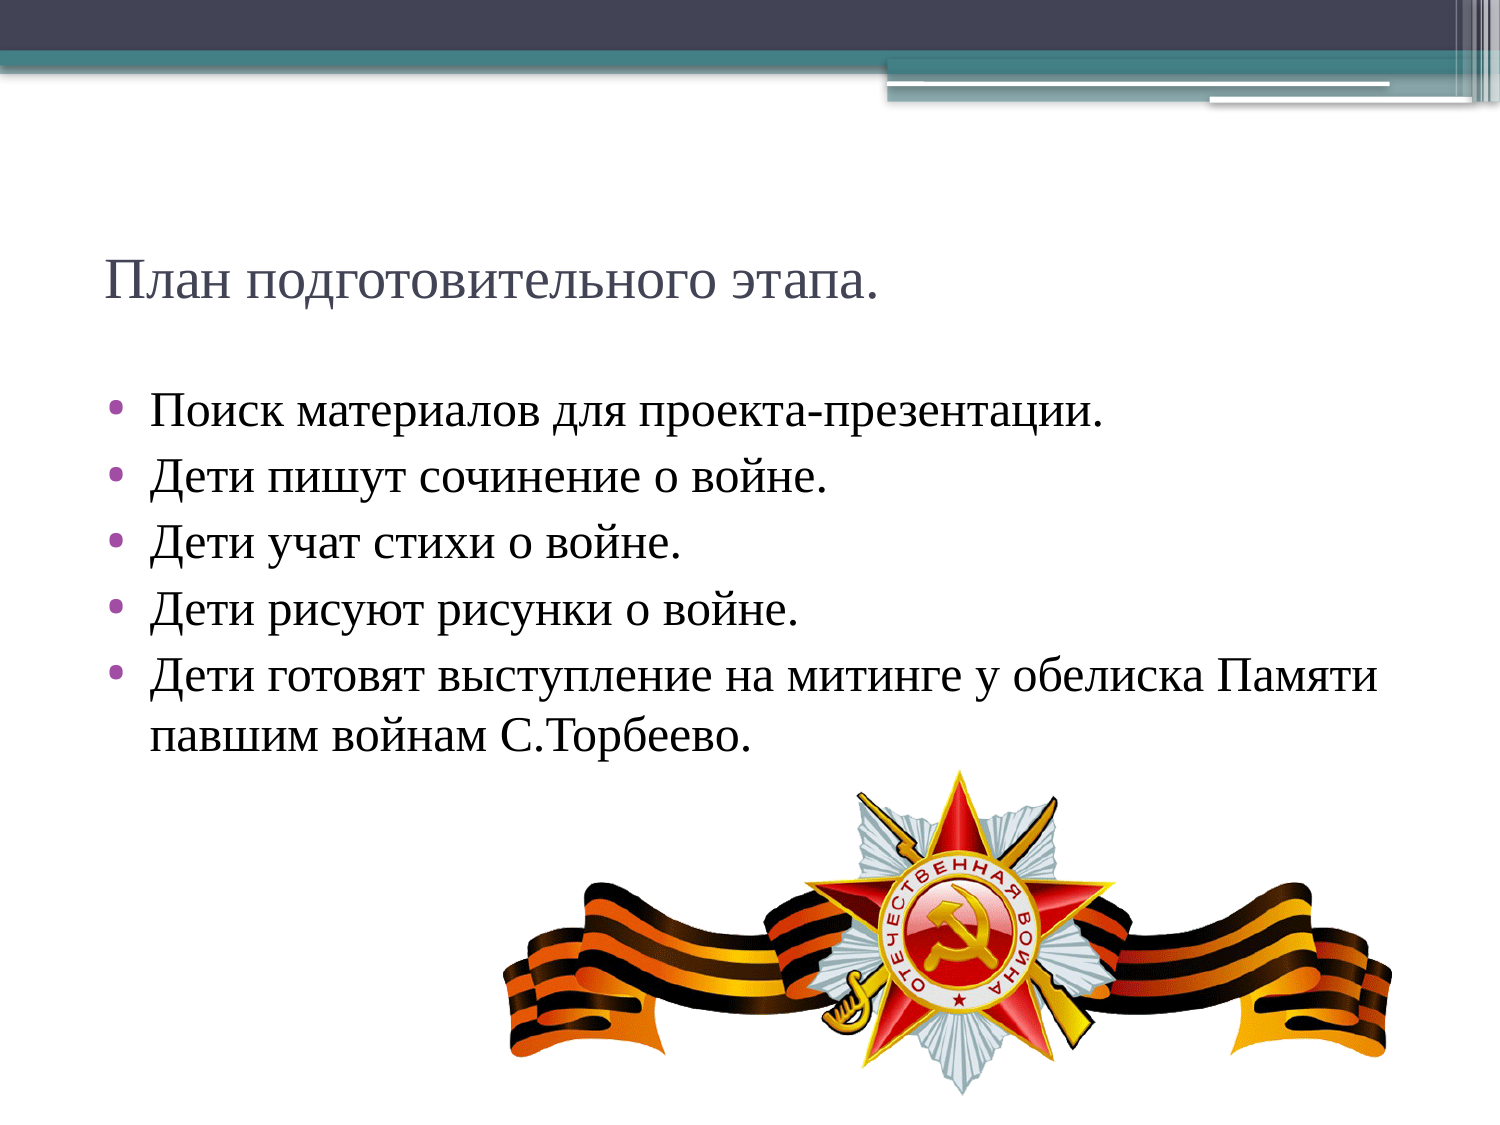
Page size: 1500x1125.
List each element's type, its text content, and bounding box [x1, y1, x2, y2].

title План подготовительного этапа. [75, 187, 1425, 363]
picture [503, 768, 1392, 1099]
list Поиск материалов для проекта-презентации. Дети пишут сочинение о войне. Дети учат стихи о войне. Дети рисуют рисунки о войне. Дети готовят выступление на митинге у обелиска Памяти павшим войнам С.Торбеево. [75, 368, 1425, 1079]
